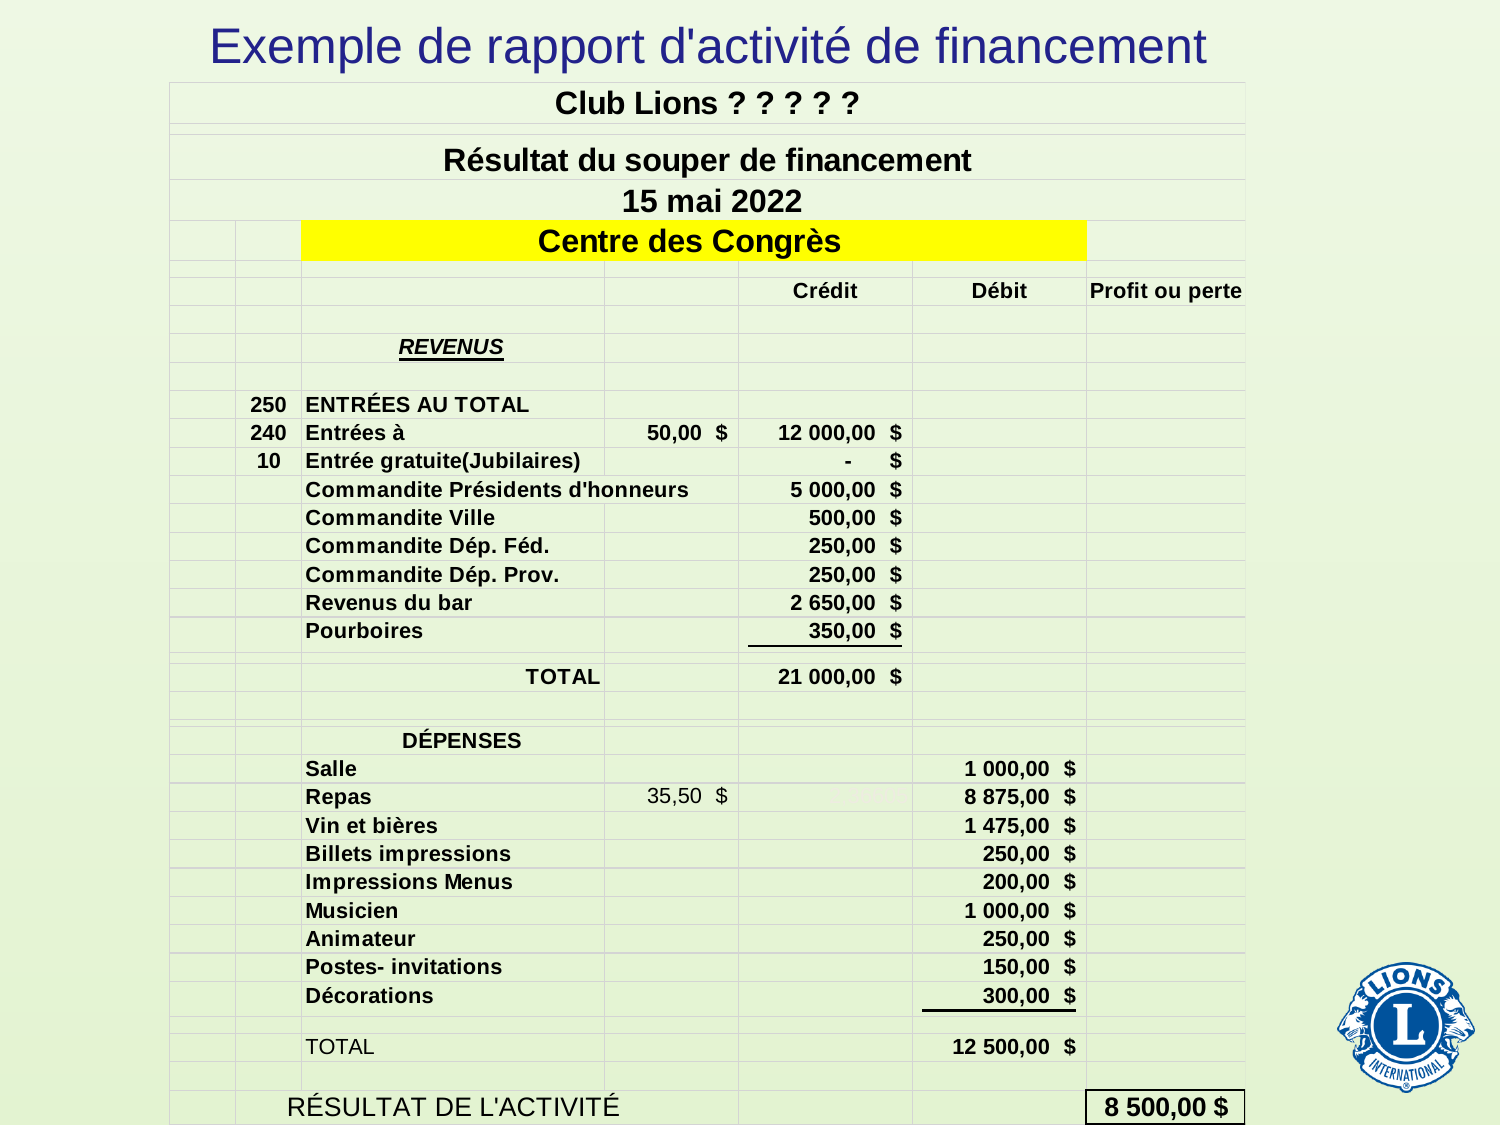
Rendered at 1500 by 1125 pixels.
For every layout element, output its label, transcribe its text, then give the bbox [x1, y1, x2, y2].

text_box Exemple de rapport d'activité de financement [171, 6, 1247, 82]
picture [168, 82, 1247, 1125]
picture [1337, 962, 1475, 1093]
